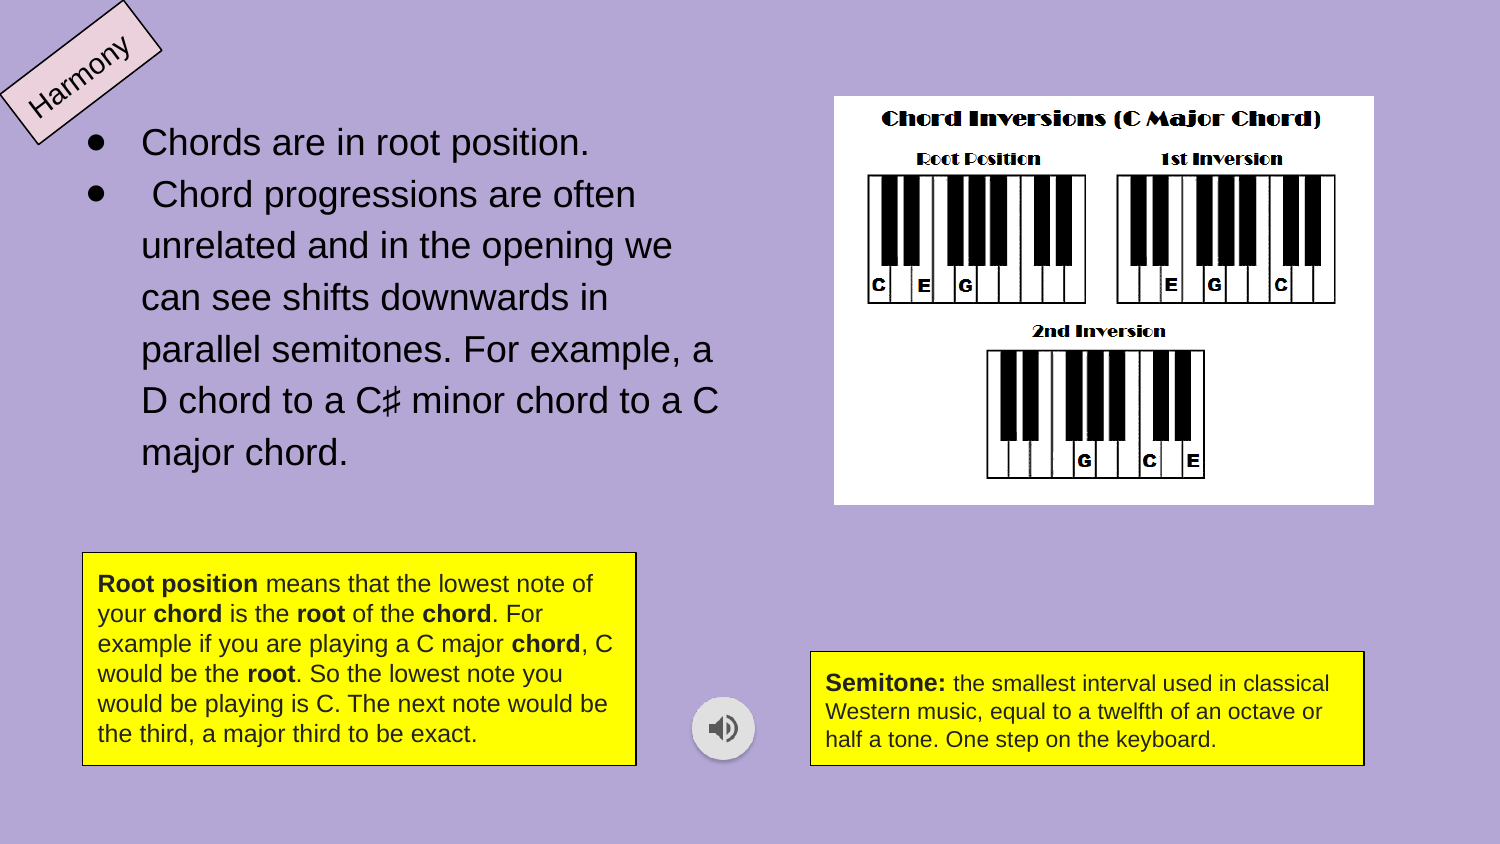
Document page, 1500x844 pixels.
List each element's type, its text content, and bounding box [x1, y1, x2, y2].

text_box Harmony [0, 0, 162, 145]
picture [834, 95, 1375, 505]
text_box Root position means that the lowest note of your chord is the root of the chord. For example if you are playing a C major chord, C would be the root. So the lowest note you would be playing is C. The next note would be the third, a major third to be exact. [82, 552, 637, 766]
picture [685, 690, 762, 766]
text_box Semitone: the smallest interval used in classical Western music, equal to a twelfth of an octave or half a tone. One step on the keyboard. [810, 651, 1364, 766]
list Chords are in root position. Chord progressions are often unrelated and in the opening we can see shifts downwards in parallel semitones. For example, a D chord to a C♯ minor chord to a C major chord. [51, 96, 750, 412]
